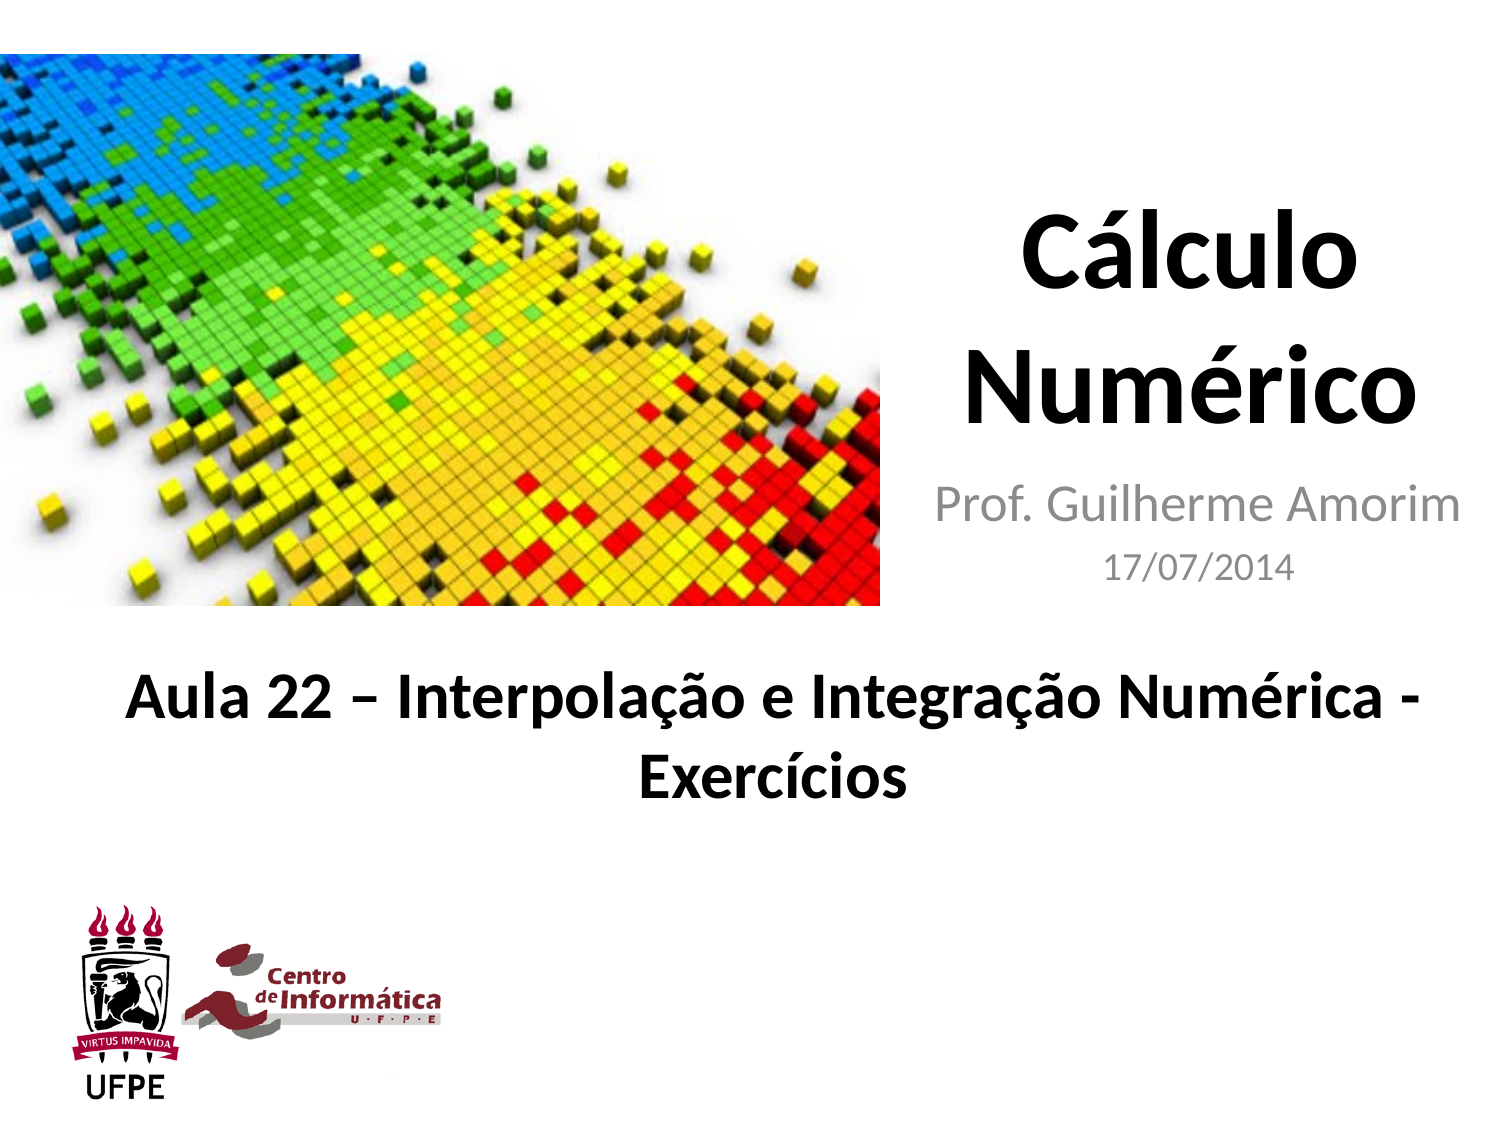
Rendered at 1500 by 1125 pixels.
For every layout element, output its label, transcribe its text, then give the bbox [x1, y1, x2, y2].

subtitle Prof. Guilherme Amorim 17/07/2014 [914, 460, 1483, 627]
title Cálculo Numérico [884, 138, 1500, 484]
picture [52, 893, 464, 1124]
picture [0, 54, 880, 606]
text_box Aula 22 – Interpolação e Integração Numérica - Exercícios [76, 645, 1471, 818]
